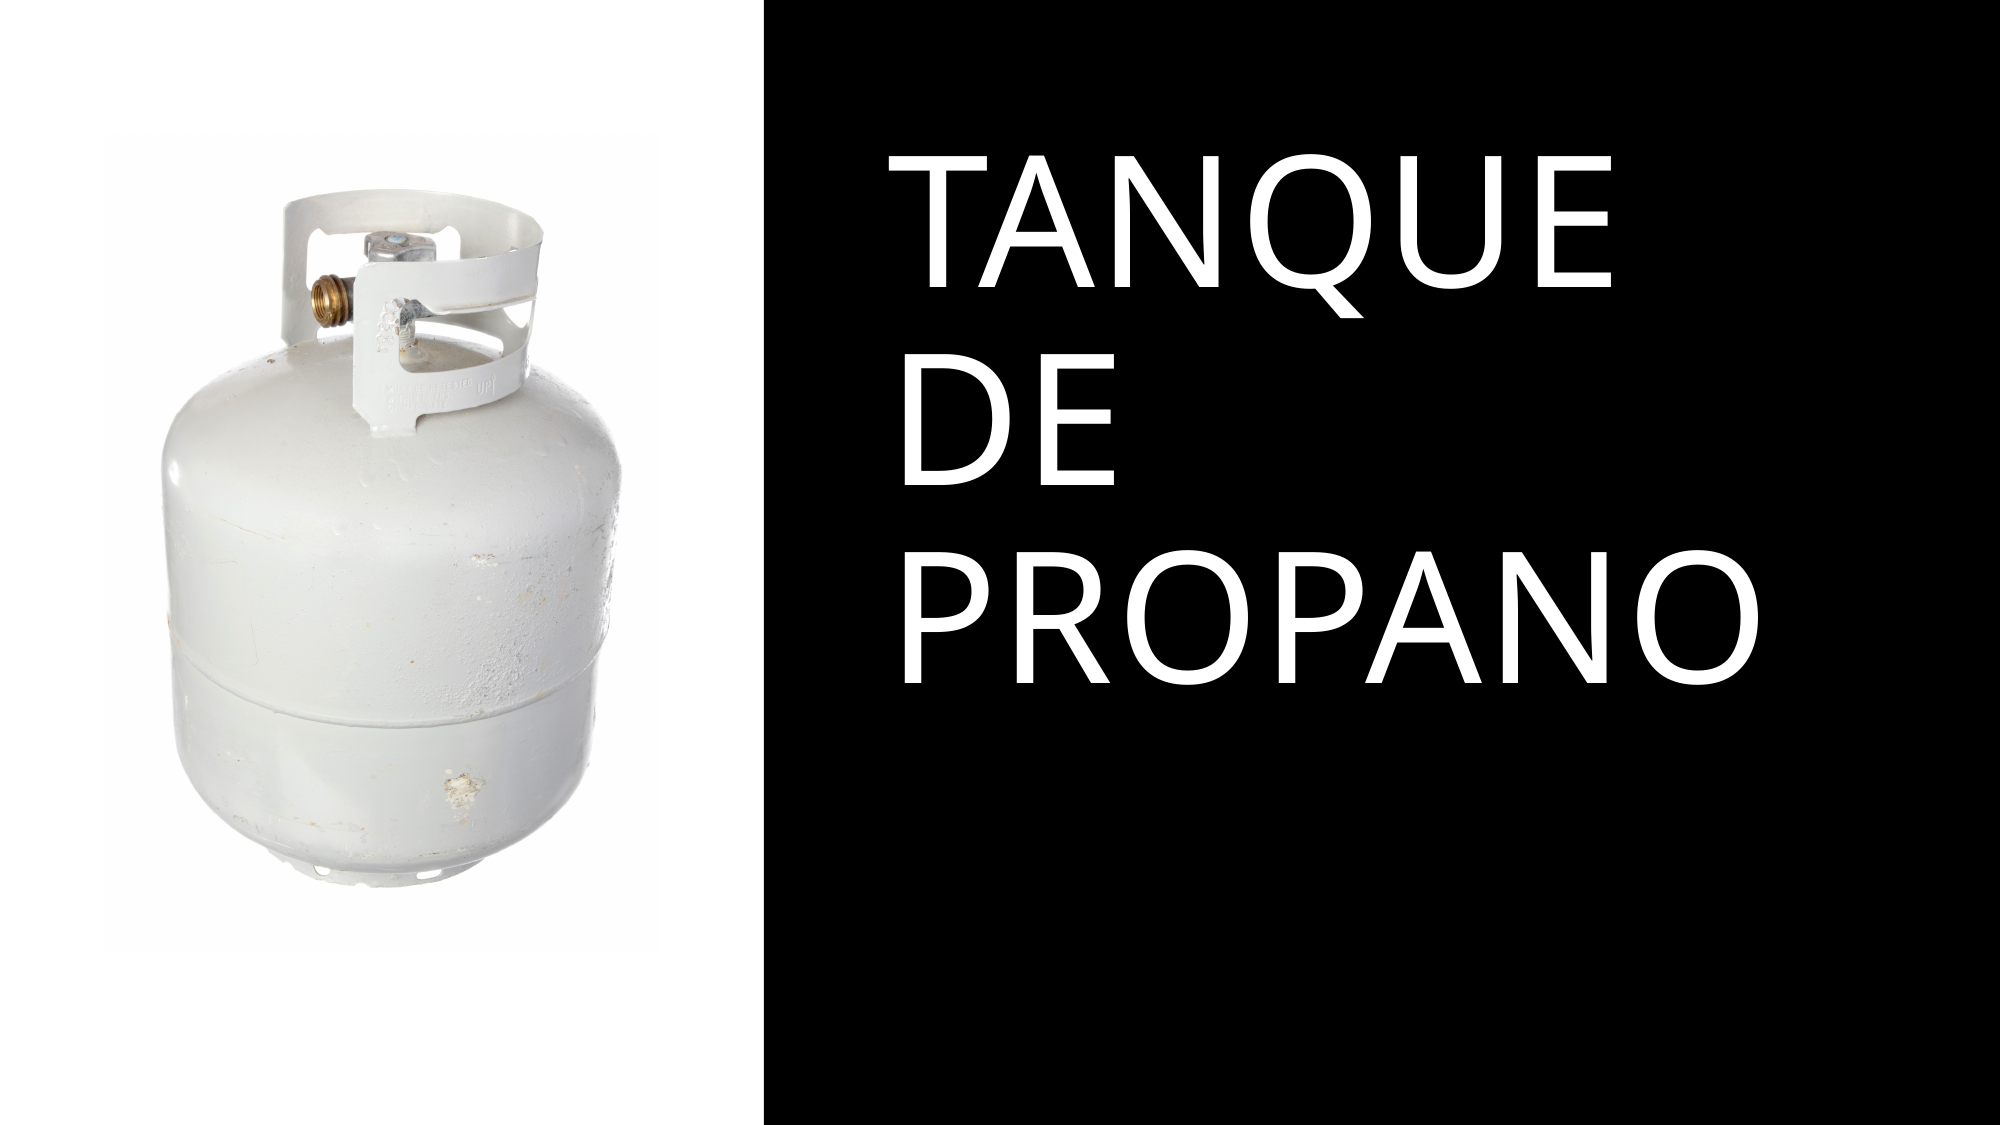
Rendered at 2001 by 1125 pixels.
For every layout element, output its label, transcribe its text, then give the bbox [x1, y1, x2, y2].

text_box [0, 0, 763, 1125]
text_box [763, 0, 2000, 1125]
picture [104, 134, 660, 953]
title tanque de propano [872, 104, 1843, 731]
